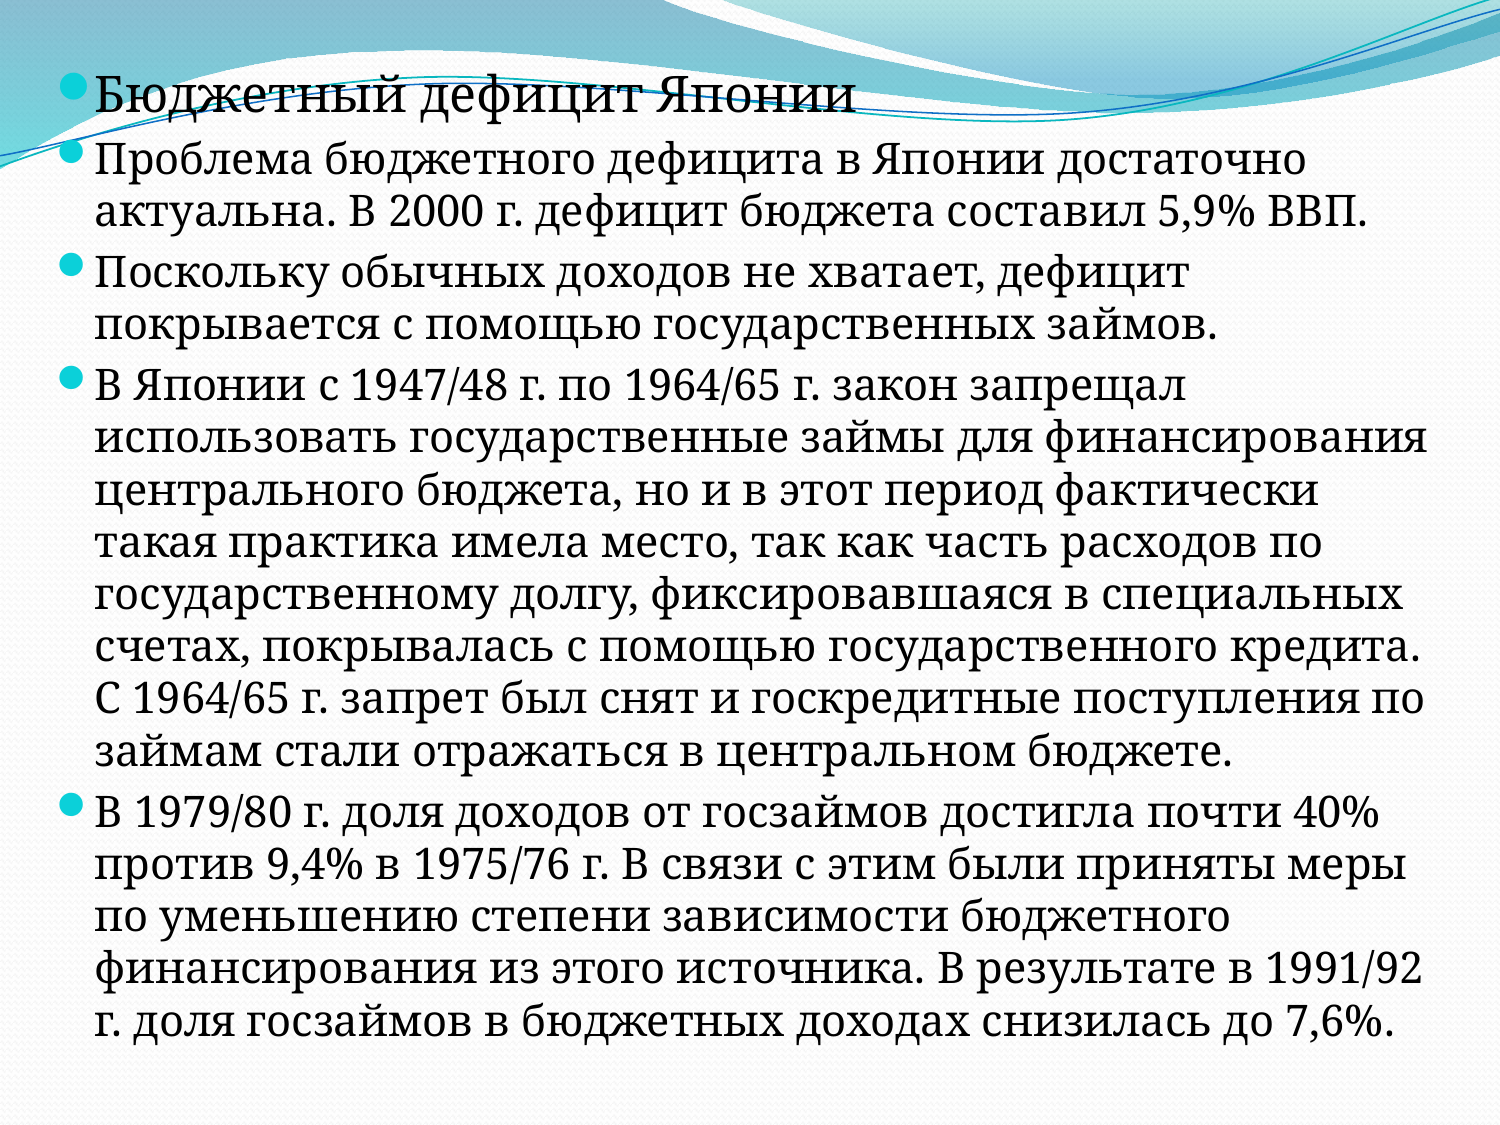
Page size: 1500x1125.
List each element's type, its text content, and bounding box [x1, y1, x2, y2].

list Бюджетный дефицит Японии Проблема бюджетного дефицита в Японии достаточно актуальна. В 2000 г. дефицит бюджета составил 5,9% ВВП. Поскольку обычных доходов не хватает, дефицит покрывается с помощью государственных займов. В Японии с 1947/48 г. по 1964/65 г. закон запрещал использовать государственные займы для финансирования центрального бюджета, но и в этот период фактически такая практика имела место, так как часть расходов по государственному долгу, фиксировавшаяся в специальных счетах, покрывалась с помощью государственного кредита. С 1964/65 г. запрет был снят и госкредитные поступления по займам стали отражаться в центральном бюджете. В 1979/80 г. доля доходов от госзаймов достигла почти 40% против 9,4% в 1975/76 г. В связи с этим были приняты меры по уменьшению степени зависимости бюджетного финансирования из этого источника. В результате в 1991/92 г. доля госзаймов в бюджетных доходах снизилась до 7,6%. [41, 54, 1447, 1125]
